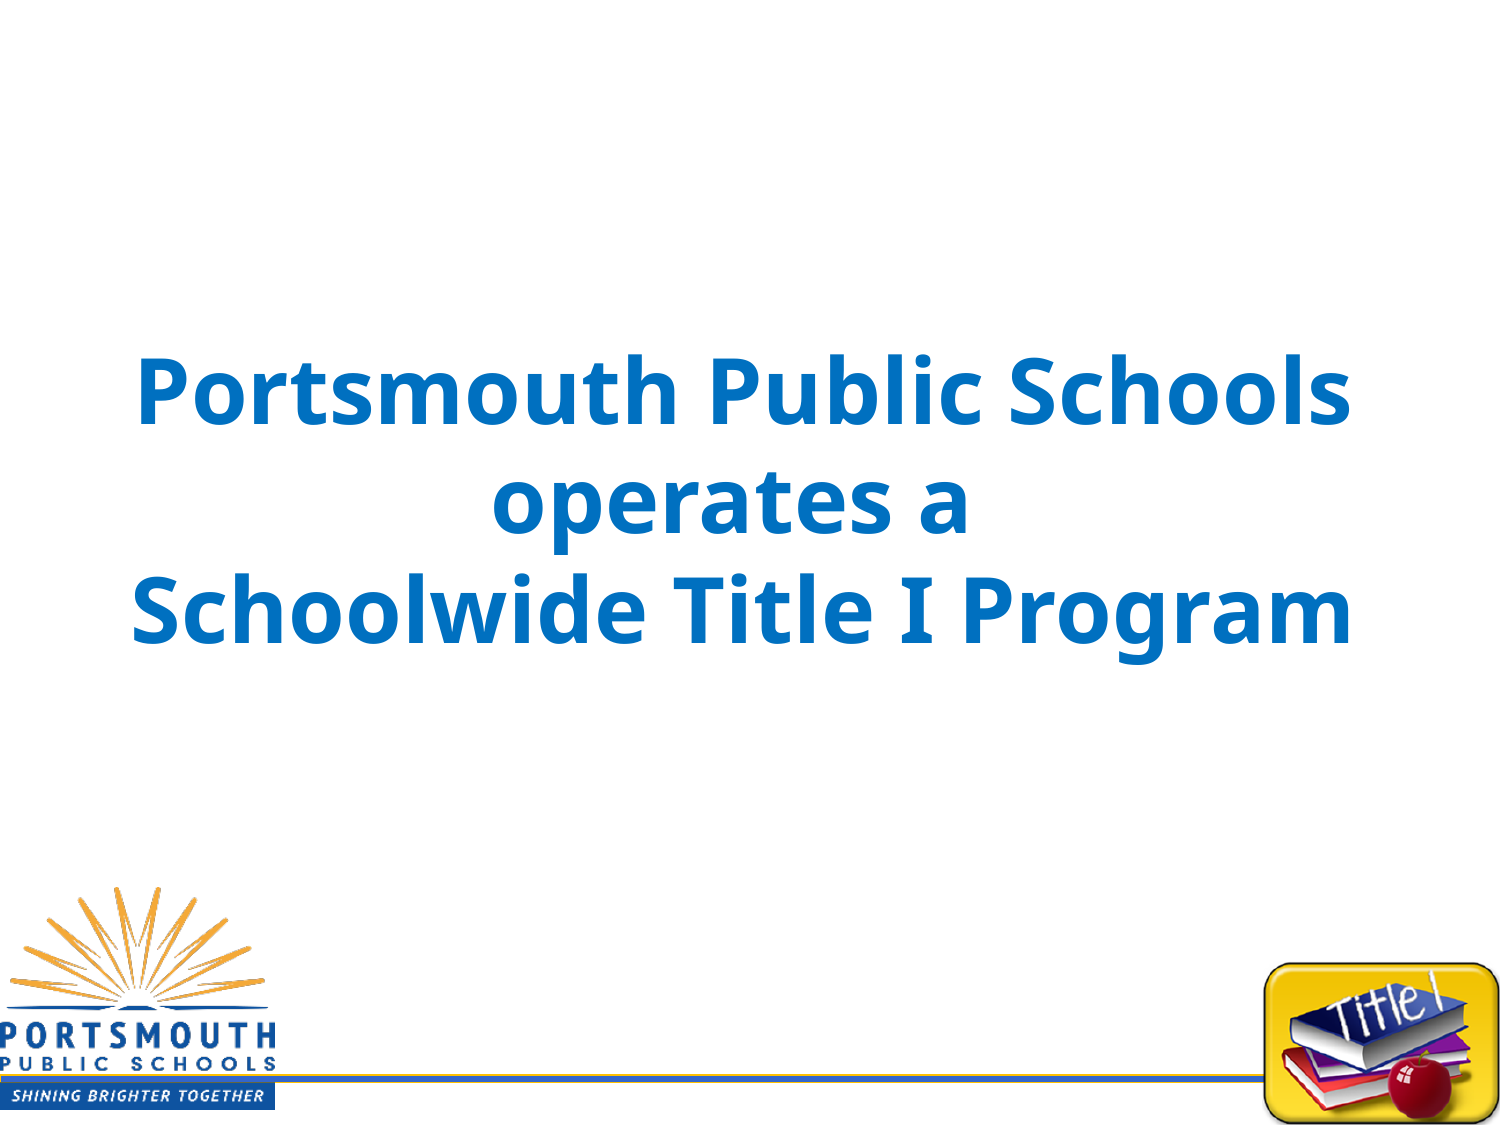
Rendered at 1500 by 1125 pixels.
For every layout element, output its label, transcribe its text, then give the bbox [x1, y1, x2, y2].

picture [1262, 961, 1500, 1125]
picture [0, 887, 276, 1111]
text_box Portsmouth Public Schools operates a Schoolwide Title I Program [74, 324, 1413, 670]
